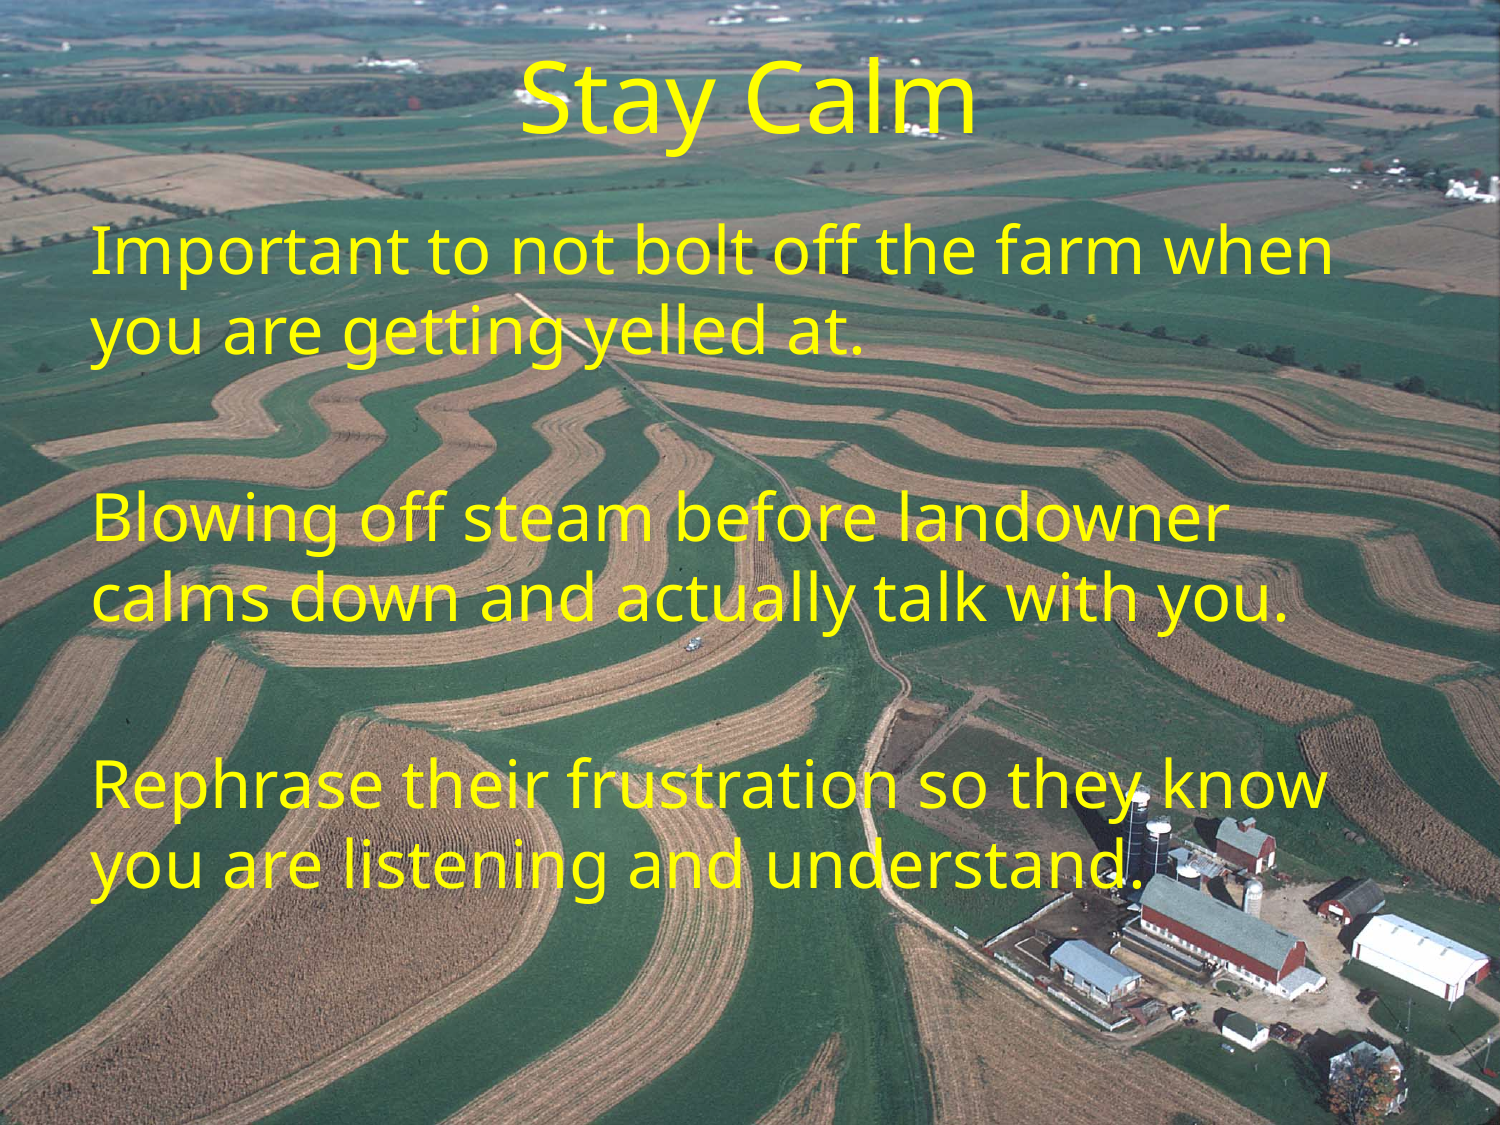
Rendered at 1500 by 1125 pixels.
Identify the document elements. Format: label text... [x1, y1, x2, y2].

list Important to not bolt off the farm when you are getting yelled at. Blowing off steam before landowner calms down and actually talk with you. Rephrase their frustration so they know you are listening and understand. [75, 200, 1425, 1088]
title Stay Calm [75, 24, 1425, 163]
